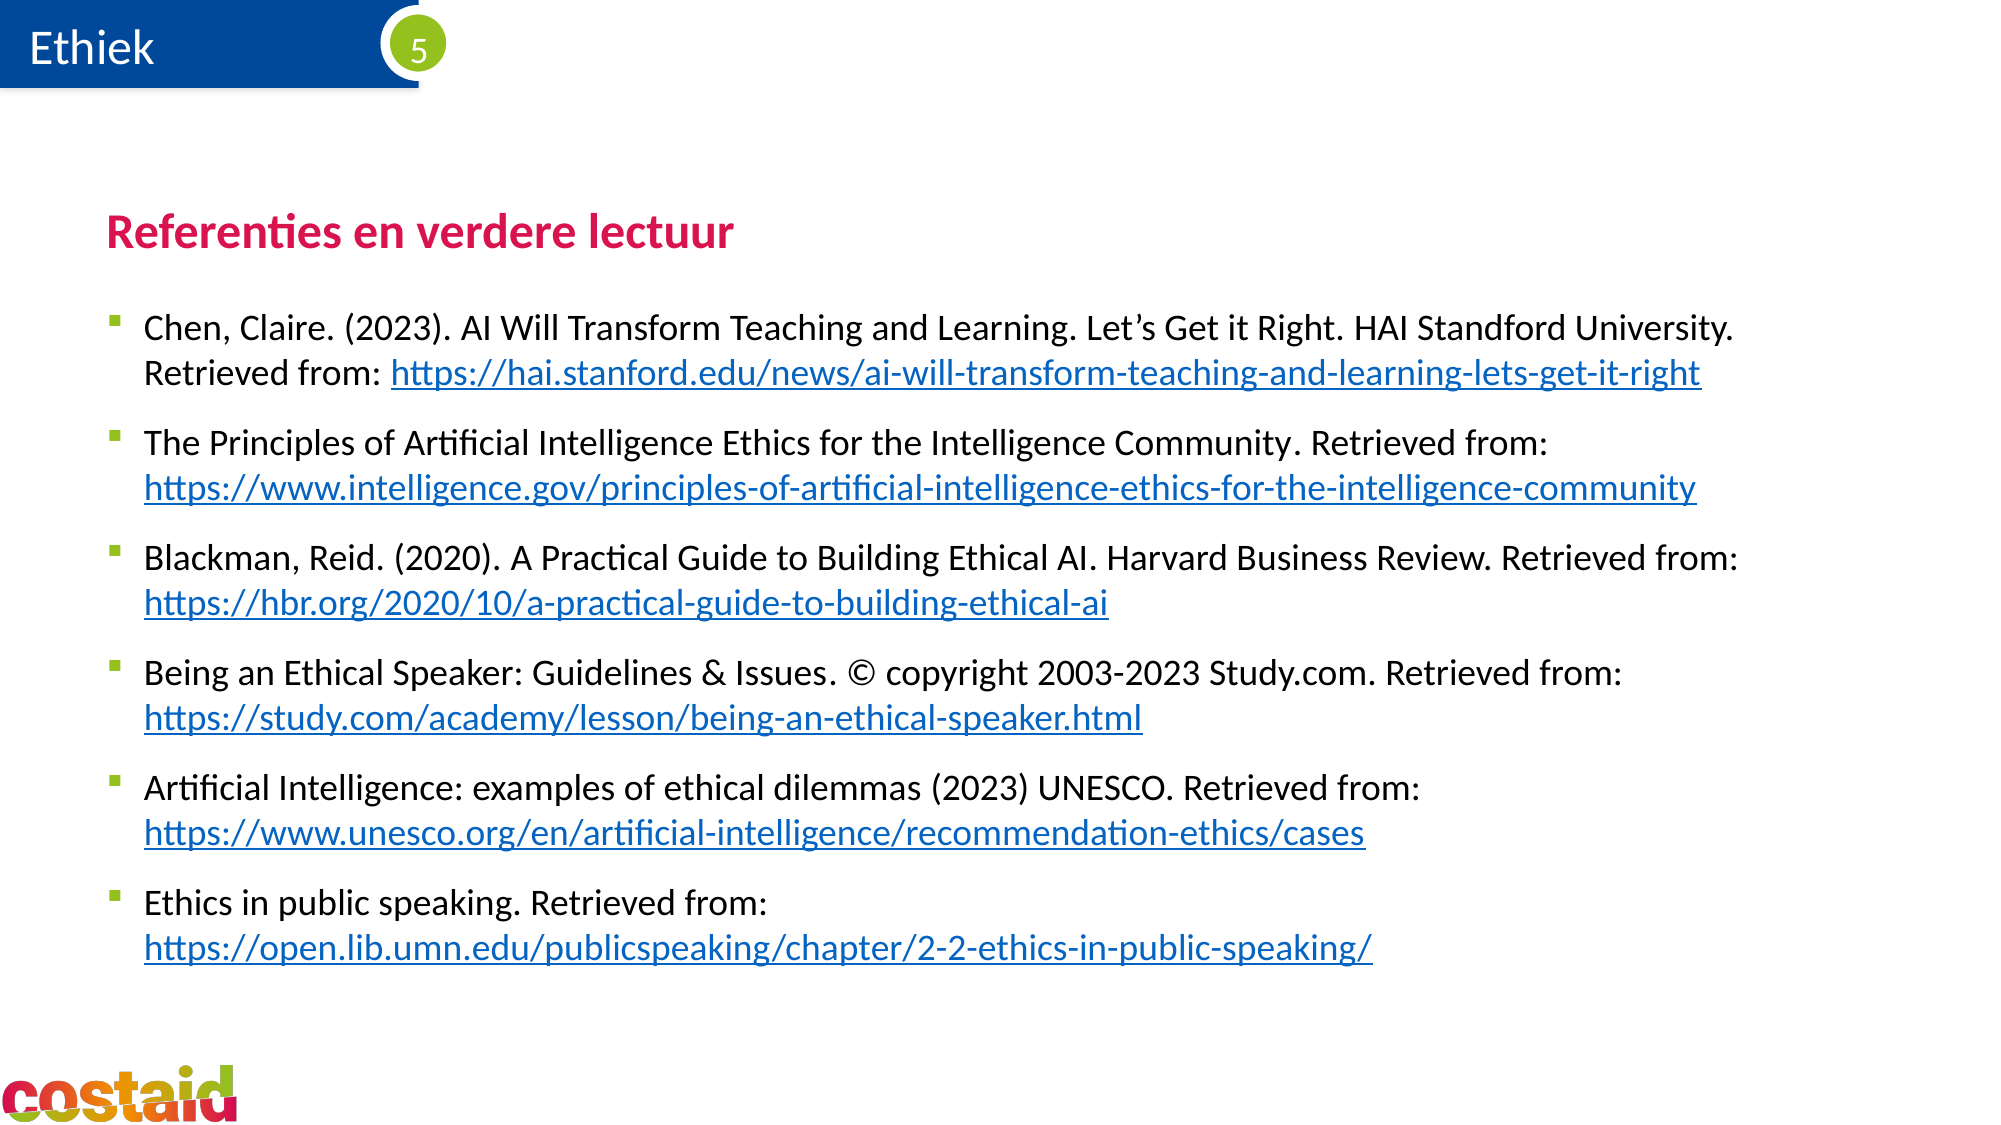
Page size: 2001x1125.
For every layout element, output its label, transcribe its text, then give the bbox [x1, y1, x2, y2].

picture [0, 1065, 267, 1125]
list Chen, Claire. (2023). AI Will Transform Teaching and Learning. Let’s Get it Right. HAI Standford University. Retrieved from: https://hai.stanford.edu/news/ai-will-transform-teaching-and-learning-lets-get-it-right The Principles of Artificial Intelligence Ethics for the Intelligence Community. Retrieved from: https://www.intelligence.gov/principles-of-artificial-intelligence-ethics-for-the-intelligence-community Blackman, Reid. (2020). A Practical Guide to Building Ethical AI. Harvard Business Review. Retrieved from: https://hbr.org/2020/10/a-practical-guide-to-building-ethical-ai Being an Ethical Speaker: Guidelines & Issues. © copyright 2003-2023 Study.com. Retrieved from: https://study.com/academy/lesson/being-an-ethical-speaker.html Artificial Intelligence: examples of ethical dilemmas (2023) UNESCO. Retrieved from: https://www.unesco.org/en/artificial-intelligence/recommendation-ethics/cases Ethics in public speaking. Retrieved from: https://open.lib.umn.edu/publicspeaking/chapter/2-2-ethics-in-public-speaking/ [91, 295, 1866, 1094]
title Referenties en verdere lectuur [91, 182, 1906, 282]
